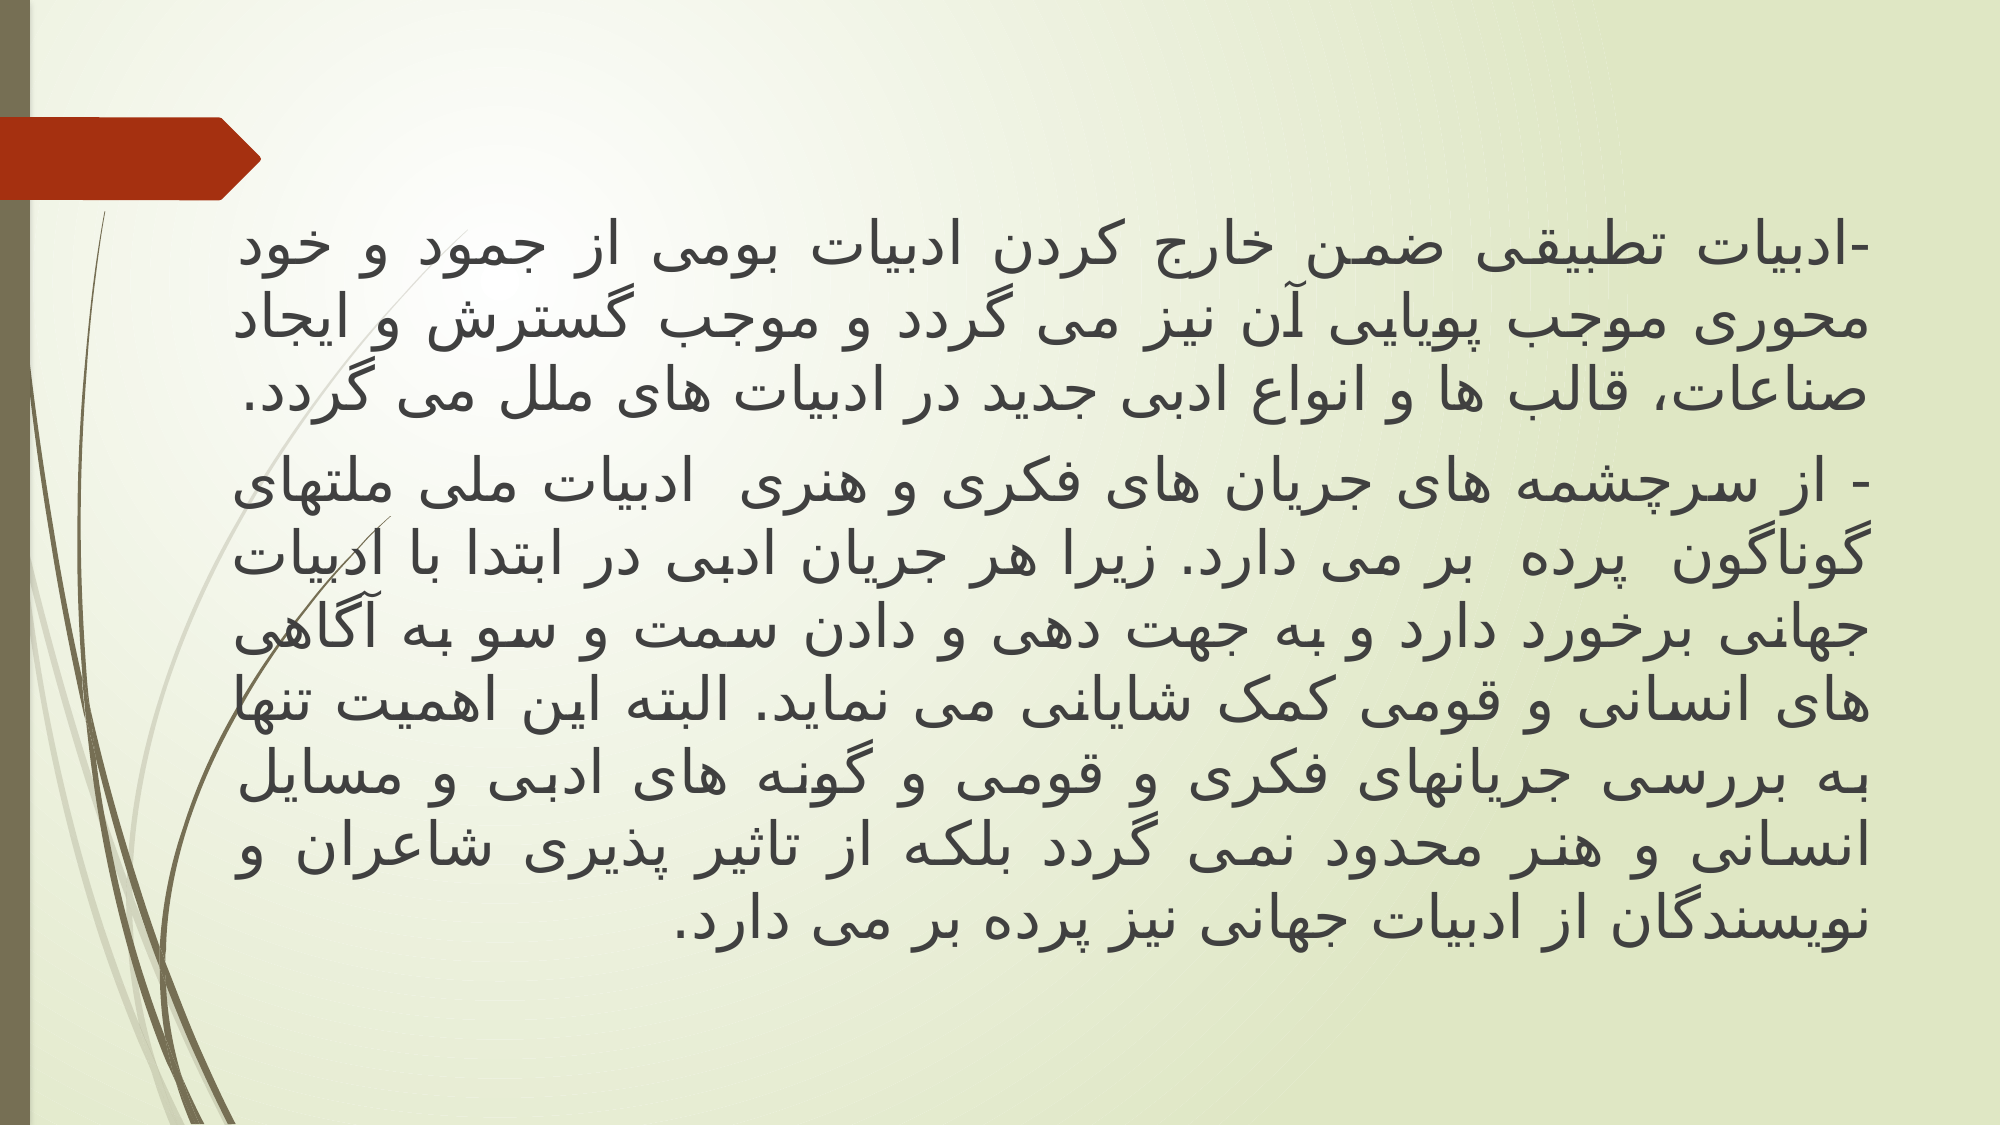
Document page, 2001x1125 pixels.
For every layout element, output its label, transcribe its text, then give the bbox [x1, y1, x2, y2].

list -ادبیات تطبیقی ضمن خارج کردن ادبیات بومی از جمود و خود محوری موجب پویایی آن نیز می گردد و موجب گسترش و ایجاد صناعات، قالب ها و انواع ادبی جدید در ادبیات های ملل می گردد. - از سرچشمه های جریان های فکری و هنری ادبیات ملی ملتهای گوناگون پرده بر می دارد. زیرا هر جریان ادبی در ابتدا با ادبیات جهانی برخورد دارد و به جهت دهی و دادن سمت و سو به آگاهی های انسانی و قومی کمک شایانی می نماید. البته این اهمیت تنها به بررسی جریانهای فکری و قومی و گونه های ادبی و مسایل انسانی و هنر محدود نمی گردد بلکه از تاثیر پذیری شاعران و نویسندگان از ادبیات جهانی نیز پرده بر می دارد. [214, 196, 1888, 970]
